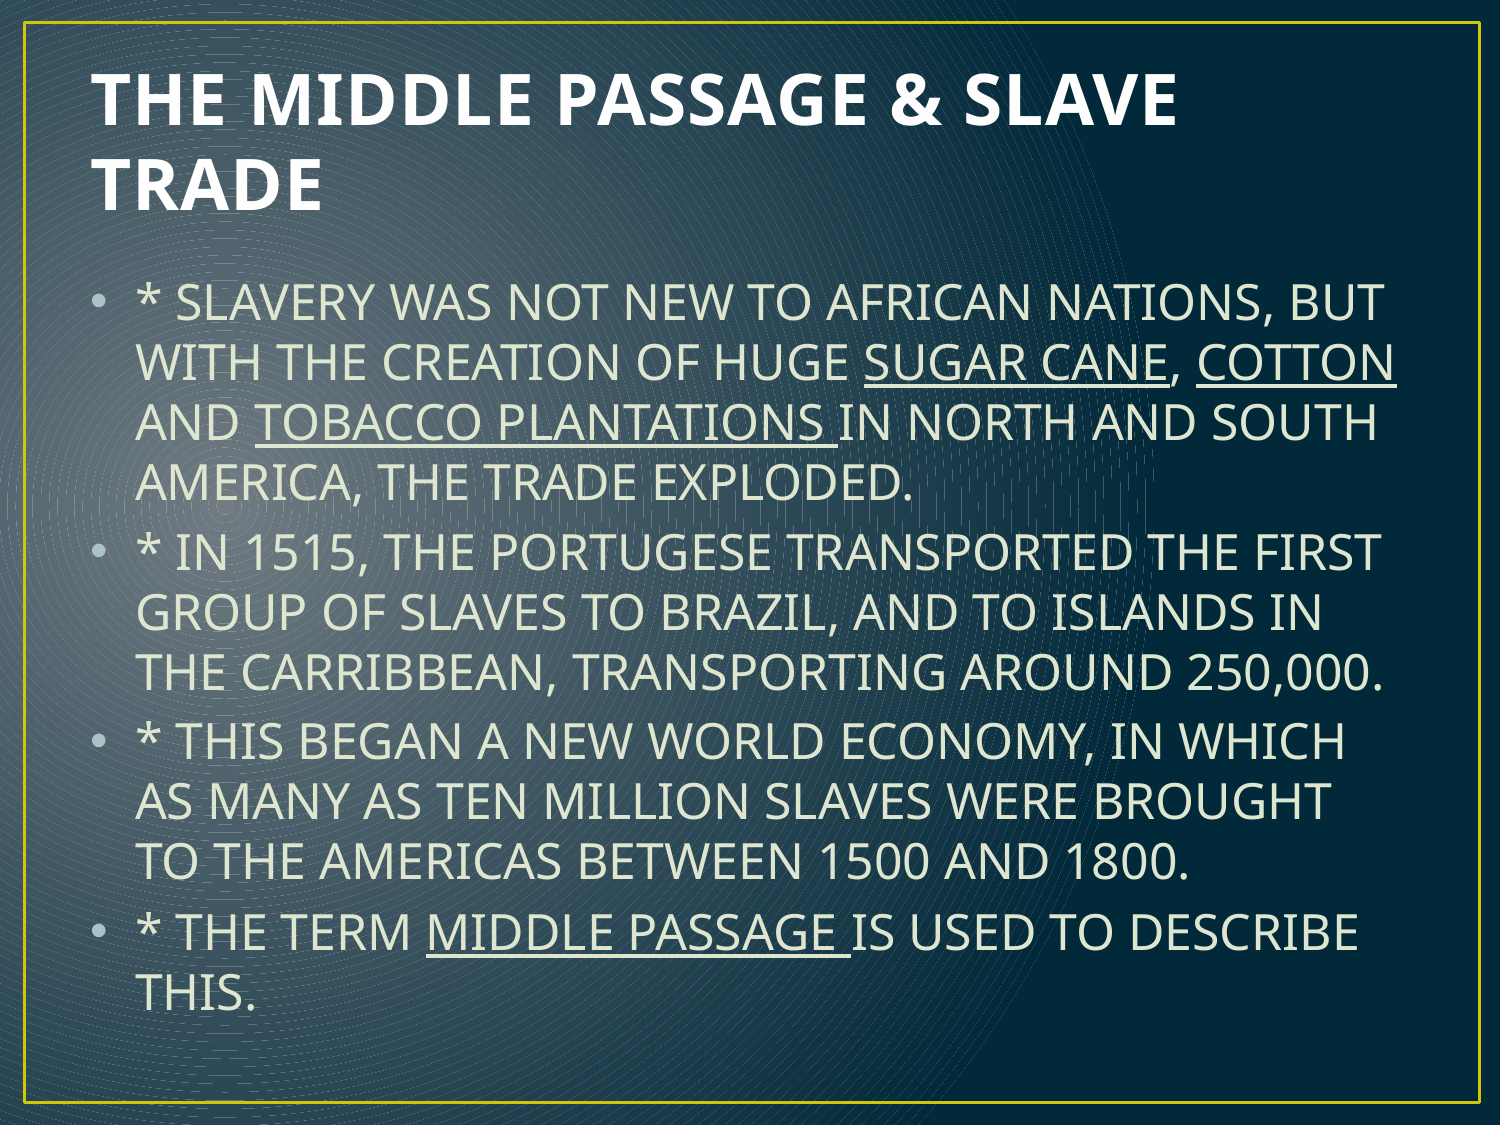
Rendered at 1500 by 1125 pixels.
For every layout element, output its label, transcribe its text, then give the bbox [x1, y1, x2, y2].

title THE MIDDLE PASSAGE & SLAVE TRADE [75, 45, 1425, 233]
list * SLAVERY WAS NOT NEW TO AFRICAN NATIONS, BUT WITH THE CREATION OF HUGE SUGAR CANE, COTTON AND TOBACCO PLANTATIONS IN NORTH AND SOUTH AMERICA, THE TRADE EXPLODED. * IN 1515, THE PORTUGESE TRANSPORTED THE FIRST GROUP OF SLAVES TO BRAZIL, AND TO ISLANDS IN THE CARRIBBEAN, TRANSPORTING AROUND 250,000. * THIS BEGAN A NEW WORLD ECONOMY, IN WHICH AS MANY AS TEN MILLION SLAVES WERE BROUGHT TO THE AMERICAS BETWEEN 1500 AND 1800. * THE TERM MIDDLE PASSAGE IS USED TO DESCRIBE THIS. [75, 262, 1425, 1005]
